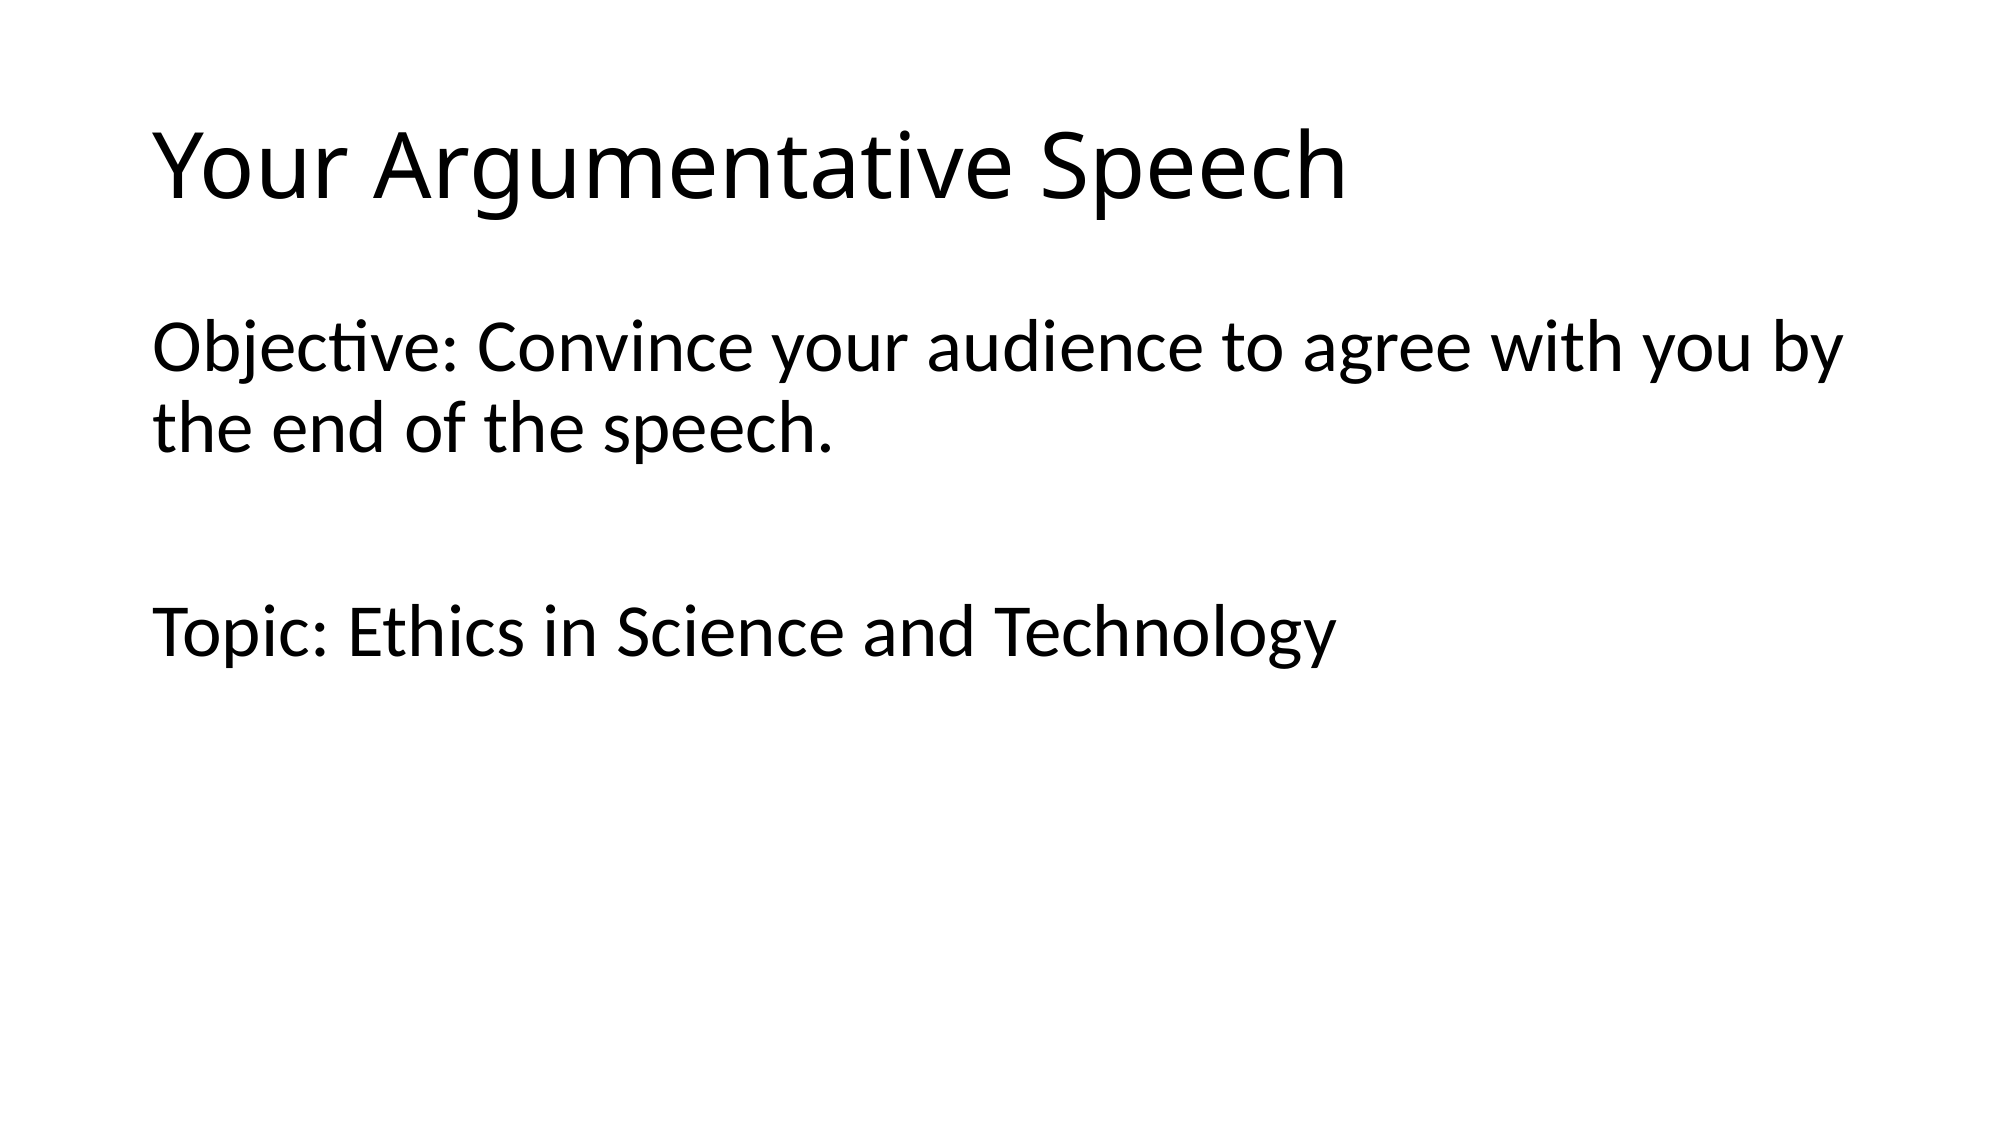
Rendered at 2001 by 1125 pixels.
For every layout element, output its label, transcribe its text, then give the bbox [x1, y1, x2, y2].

list Objective: Convince your audience to agree with you by the end of the speech. Topic: Ethics in Science and Technology [137, 299, 1863, 1014]
title Your Argumentative Speech [137, 59, 1863, 278]
